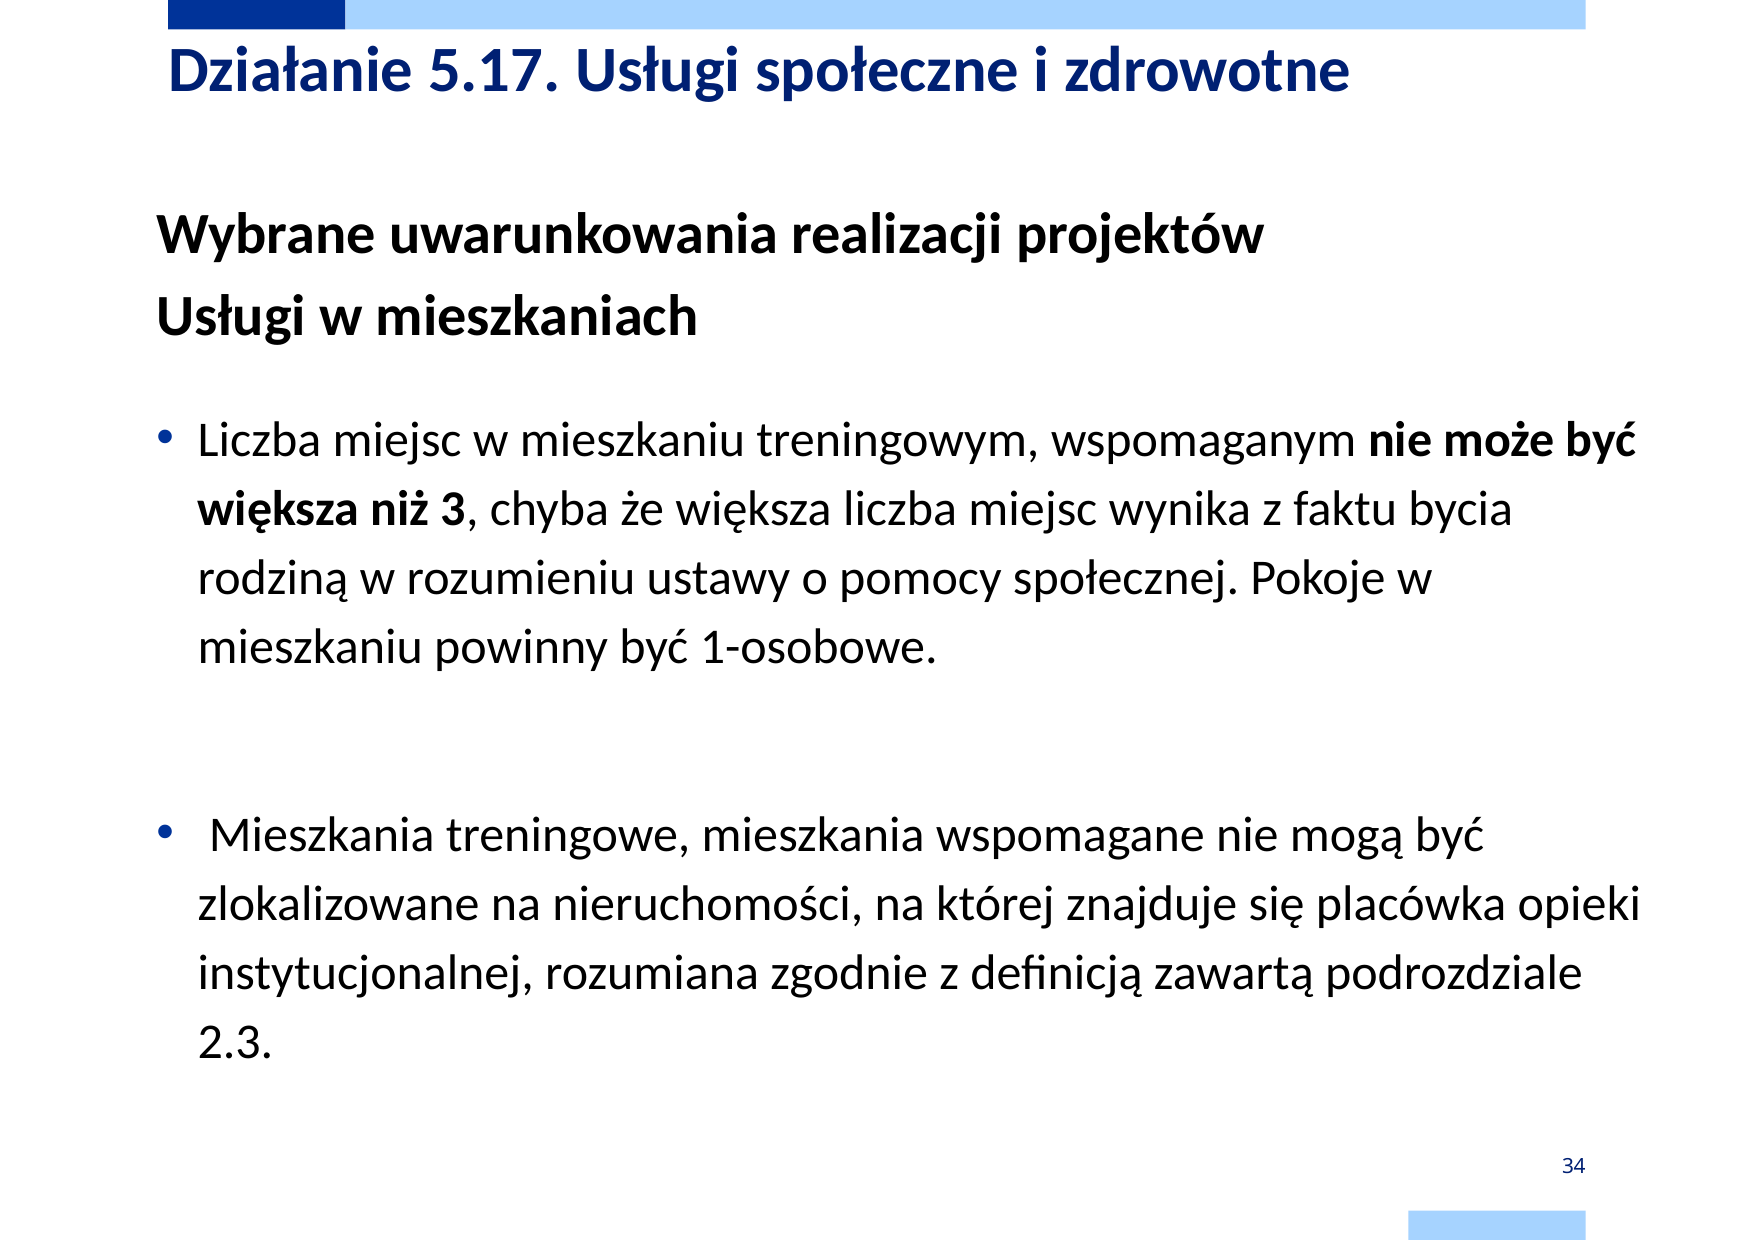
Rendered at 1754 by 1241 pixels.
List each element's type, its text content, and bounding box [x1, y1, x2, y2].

list Wybrane uwarunkowania realizacji projektów Usługi w mieszkaniach Liczba miejsc w mieszkaniu treningowym, wspomaganym nie może być większa niż 3, chyba że większa liczba miejsc wynika z faktu bycia rodziną w rozumieniu ustawy o pomocy społecznej. Pokoje w mieszkaniu powinny być 1-osobowe. Mieszkania treningowe, mieszkania wspomagane nie mogą być zlokalizowane na nieruchomości, na której znajduje się placówka opieki instytucjonalnej, rozumiana zgodnie z definicją zawartą podrozdziale 2.3. [156, 194, 1669, 1182]
title Działanie 5.17. Usługi społeczne i zdrowotne [168, 29, 1692, 195]
slide_number 34 [1408, 1151, 1586, 1182]
